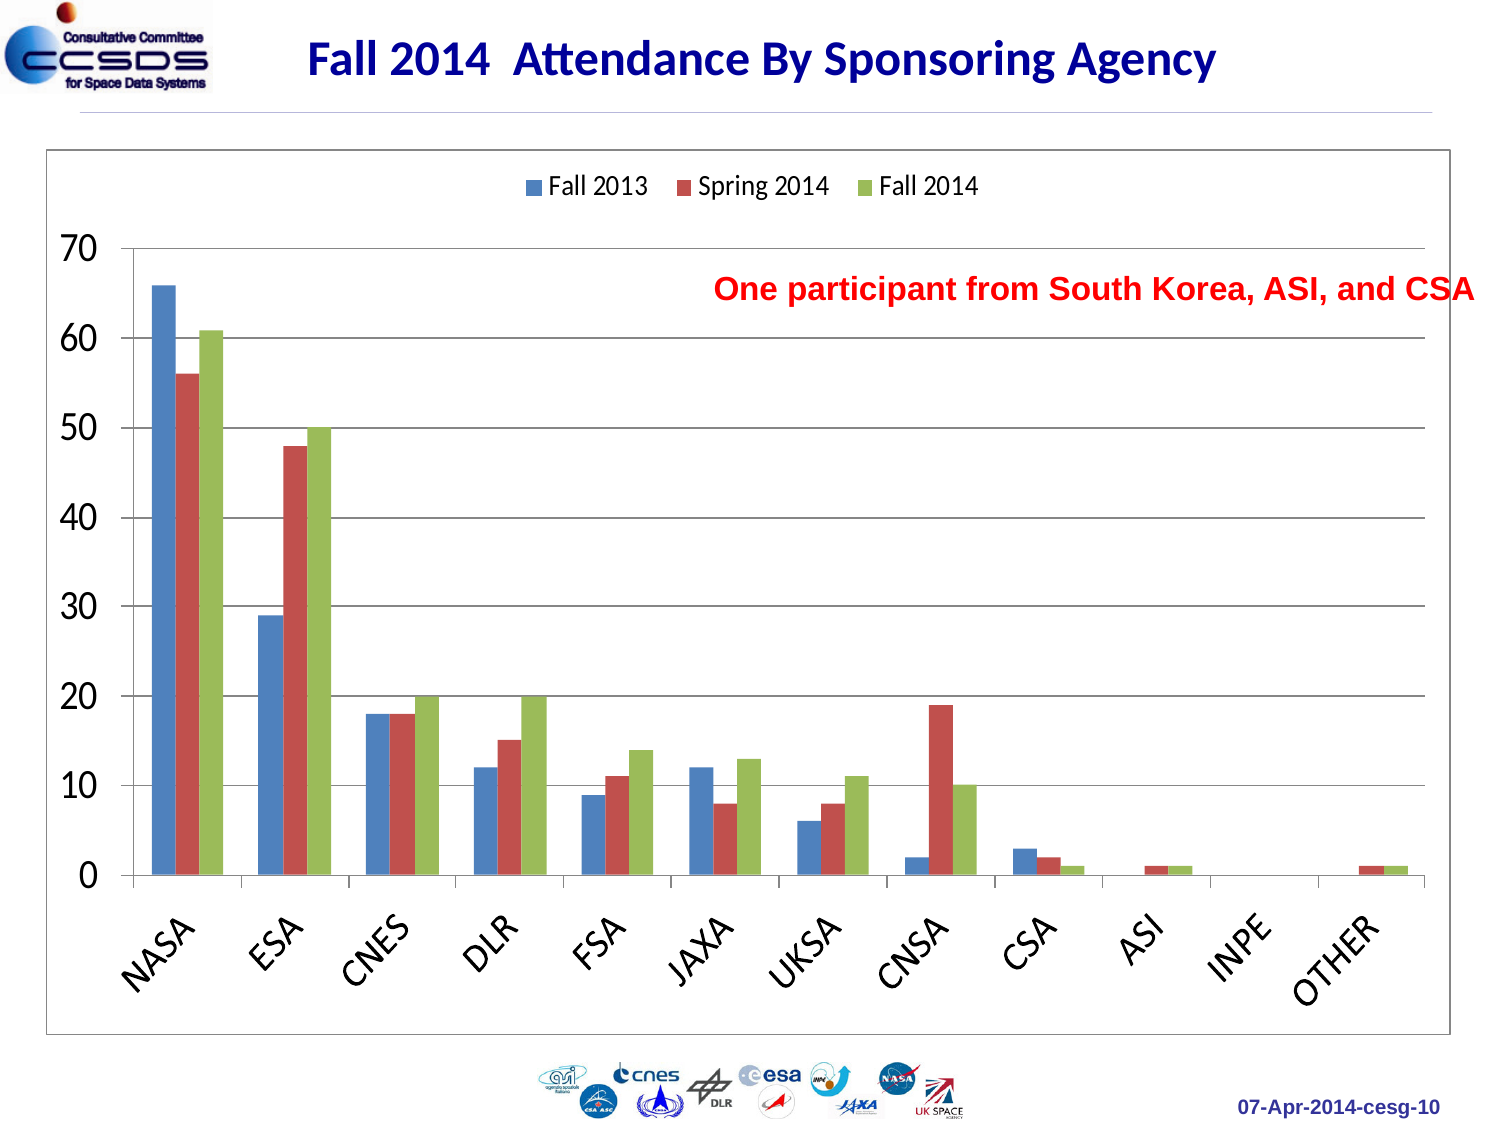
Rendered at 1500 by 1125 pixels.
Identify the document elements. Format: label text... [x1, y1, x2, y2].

picture [0, 0, 213, 94]
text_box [37, 140, 1456, 1043]
picture [537, 1062, 963, 1119]
text_box One participant from South Korea, ASI, and CSA [1460, 260, 1492, 315]
text_box Fall 2014 Attendance By Sponsoring Agency [87, 24, 1438, 80]
